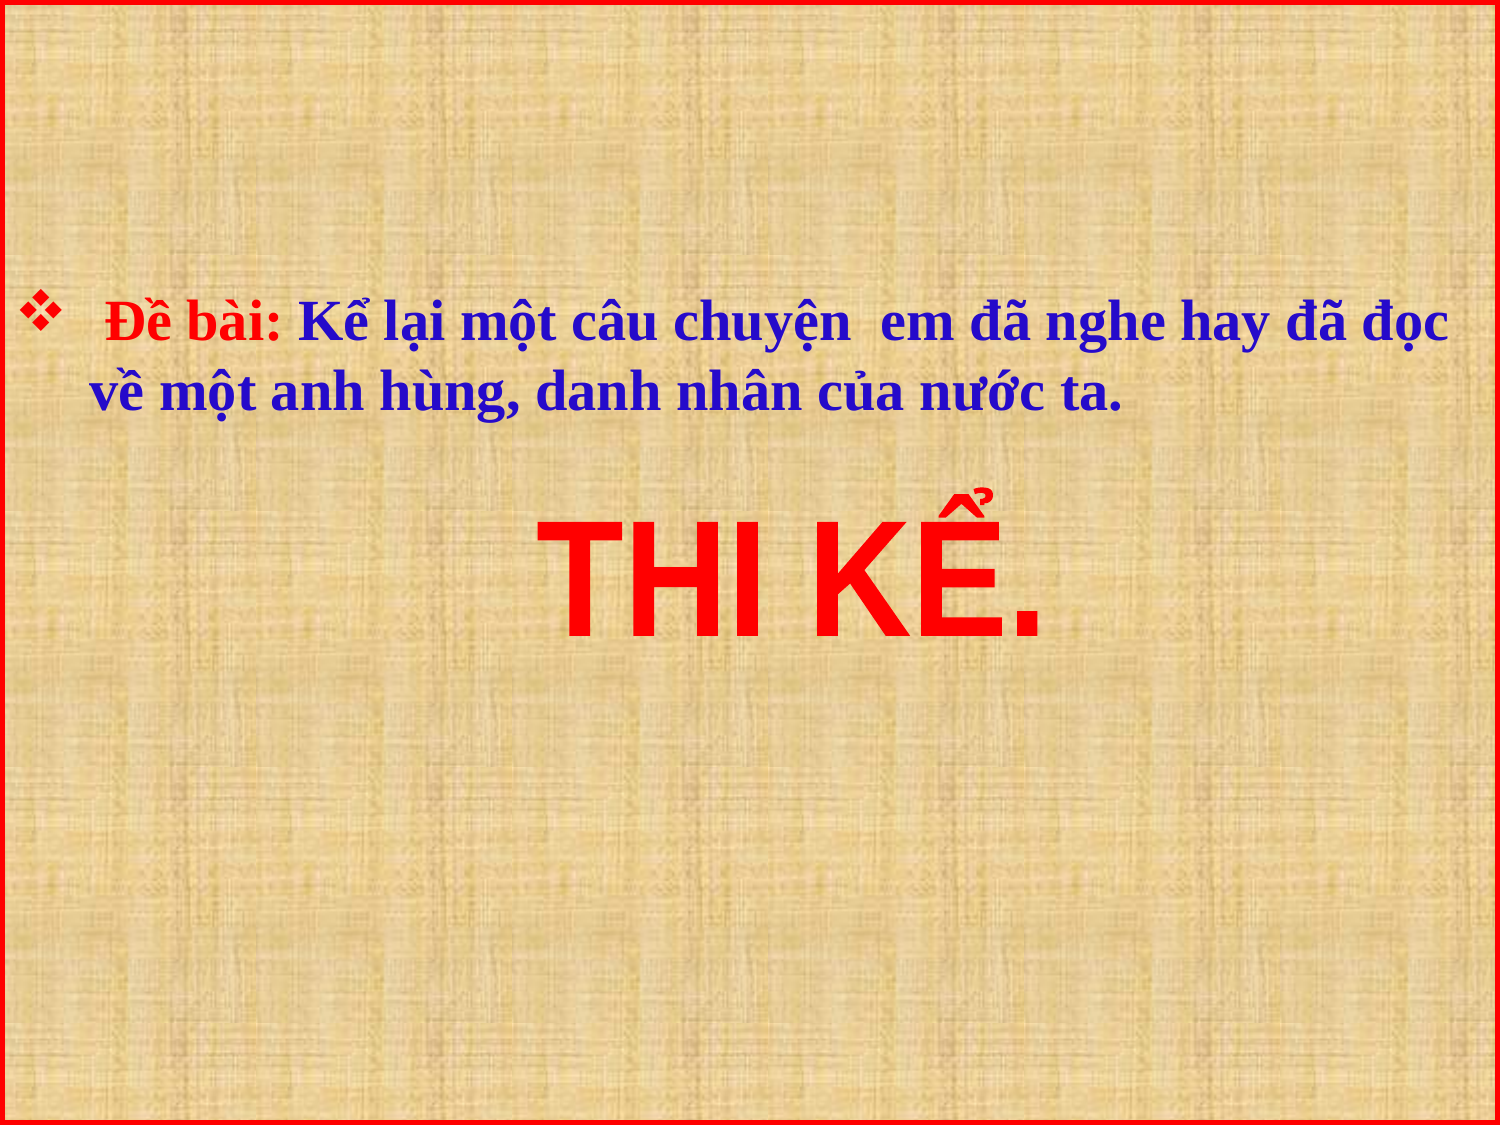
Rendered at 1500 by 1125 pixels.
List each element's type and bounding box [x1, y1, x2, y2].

text_box [0, 0, 1500, 1125]
